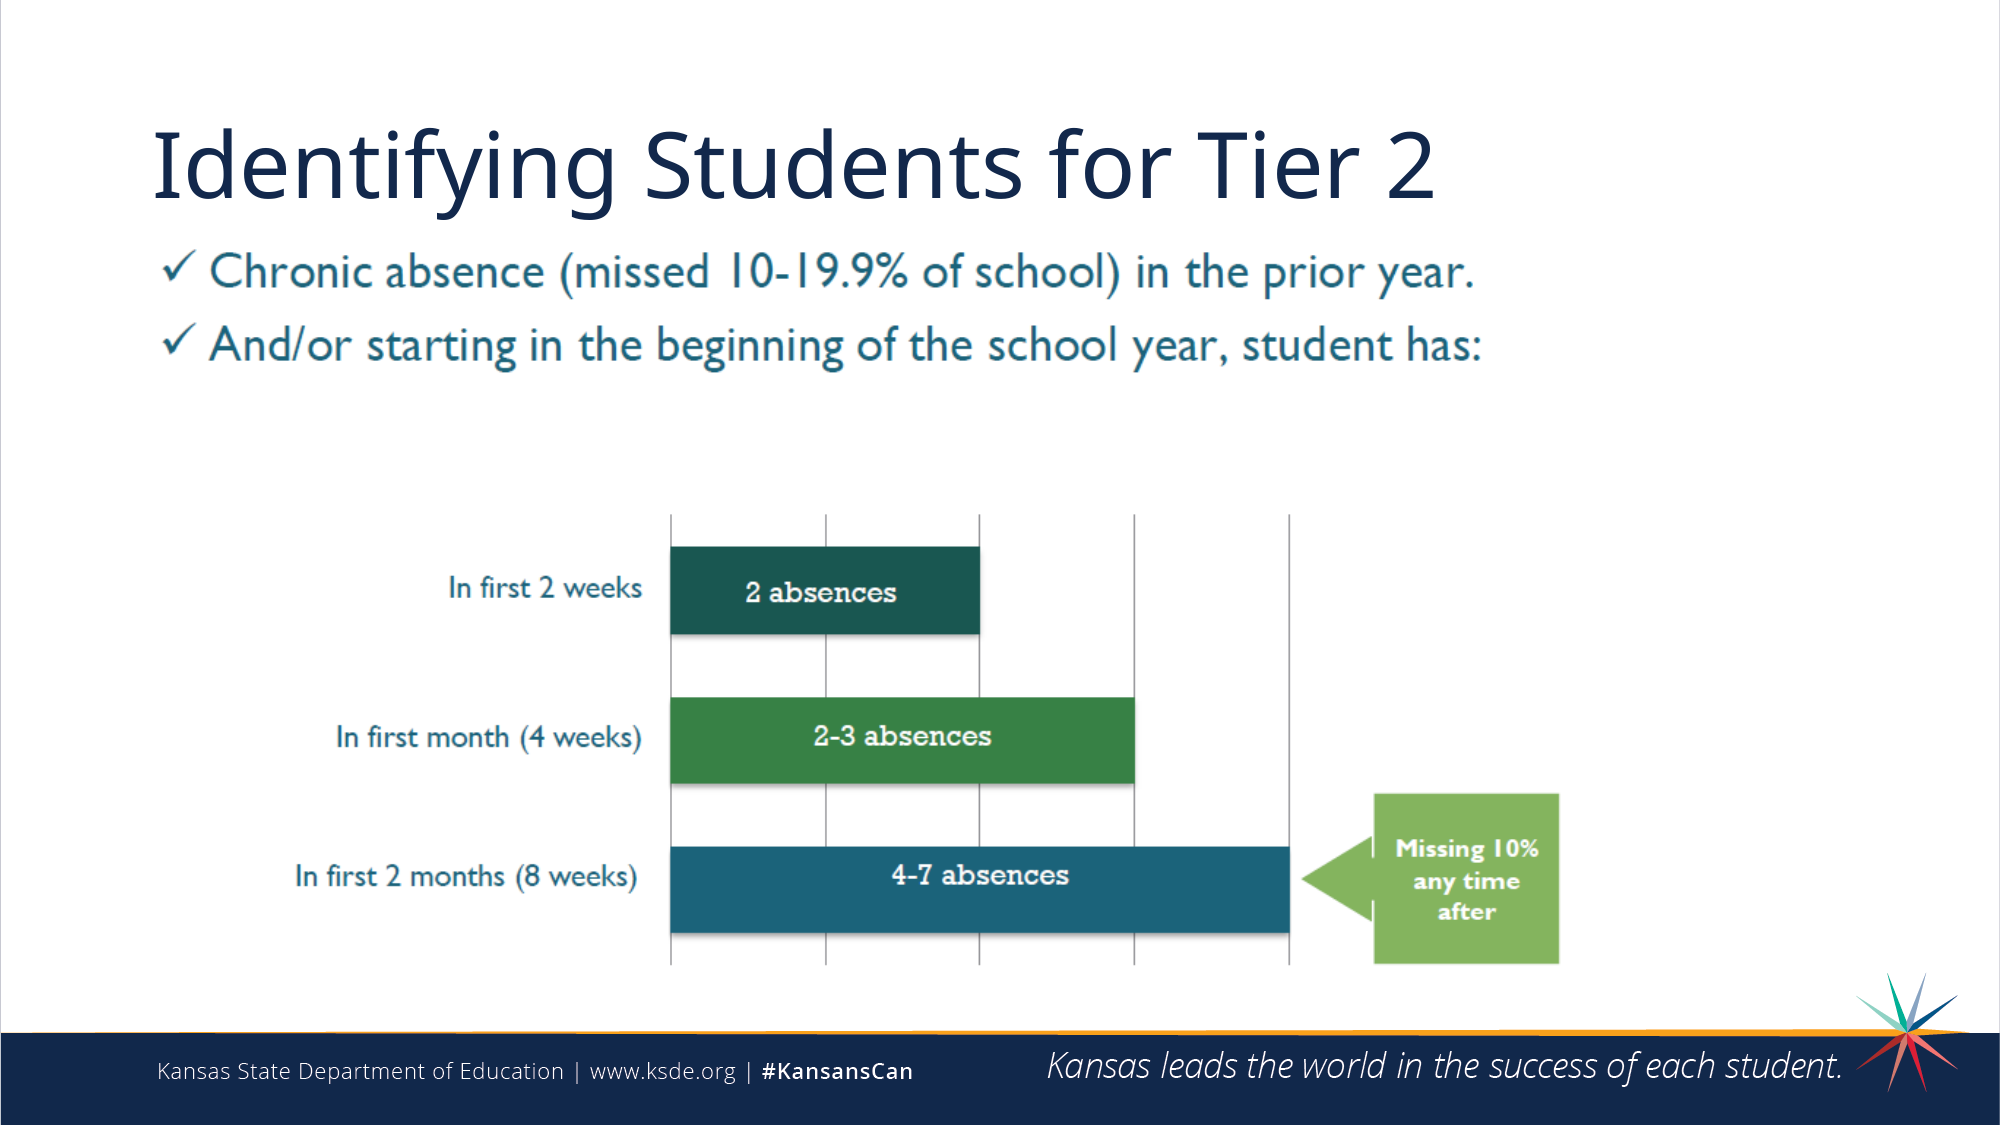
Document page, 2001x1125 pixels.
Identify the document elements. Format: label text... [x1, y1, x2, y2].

title Identifying Students for Tier 2 [137, 59, 1863, 278]
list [137, 235, 1584, 980]
picture [0, 0, 2000, 1125]
